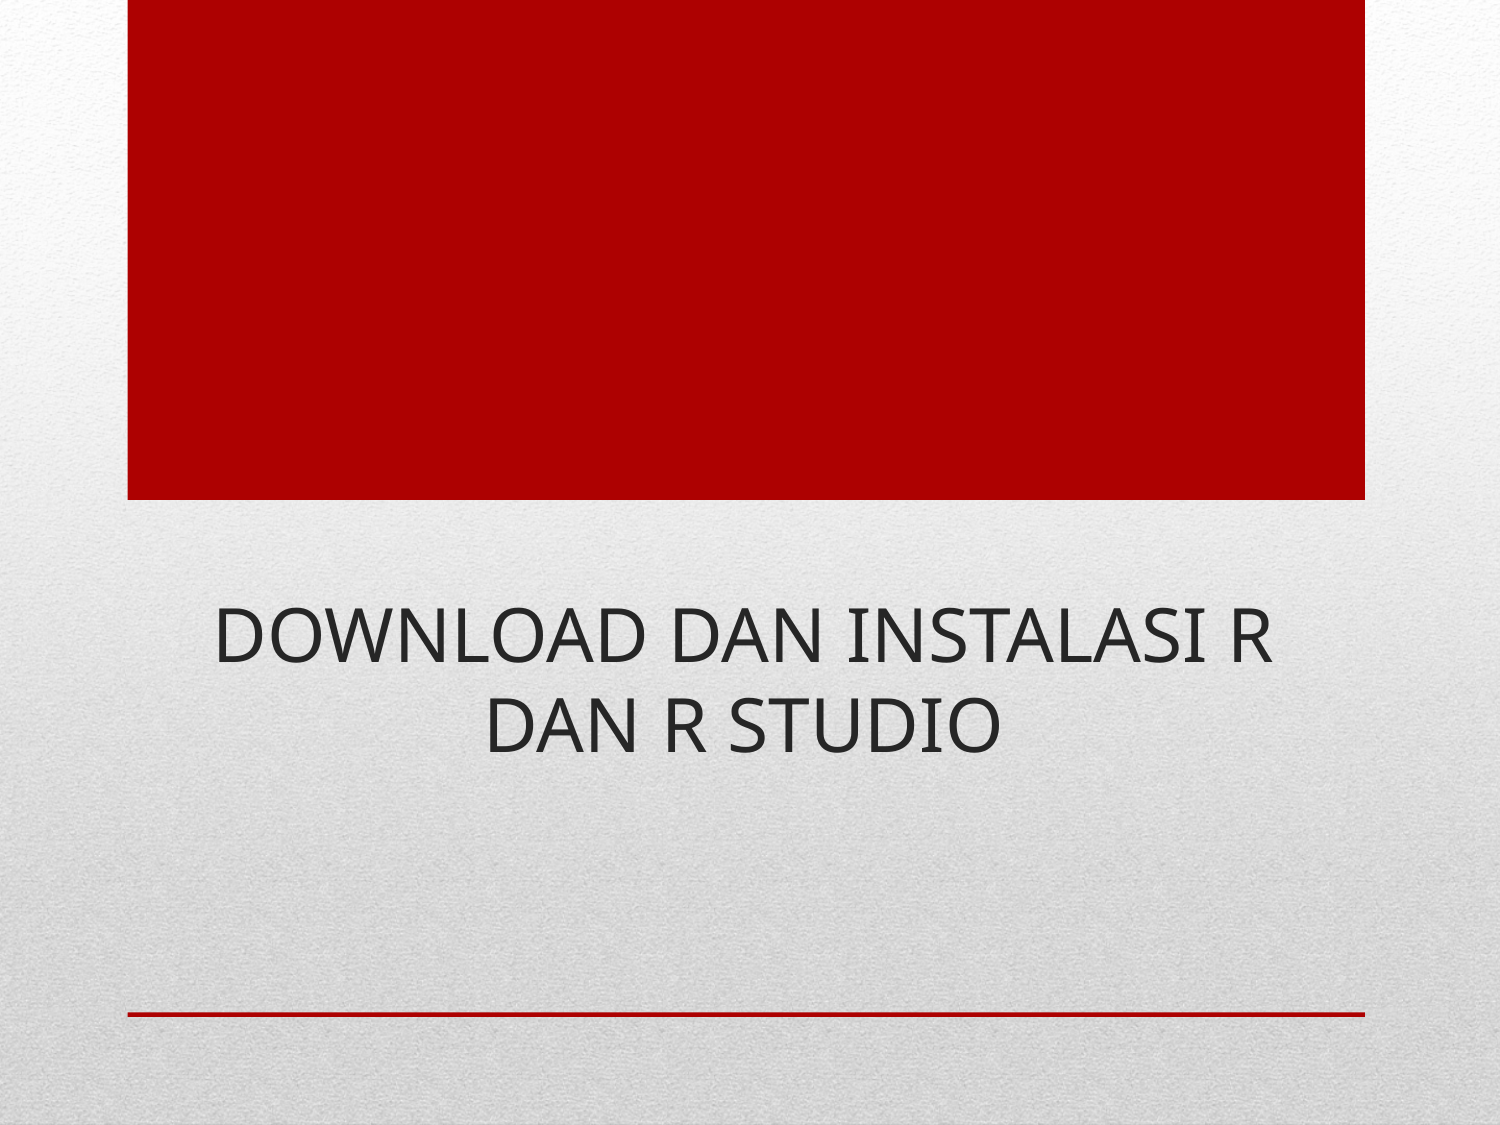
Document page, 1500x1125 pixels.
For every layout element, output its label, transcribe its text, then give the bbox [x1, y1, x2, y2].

title DOWNLOAD DAN INSTALASI R DAN R STUDIO [125, 525, 1363, 775]
